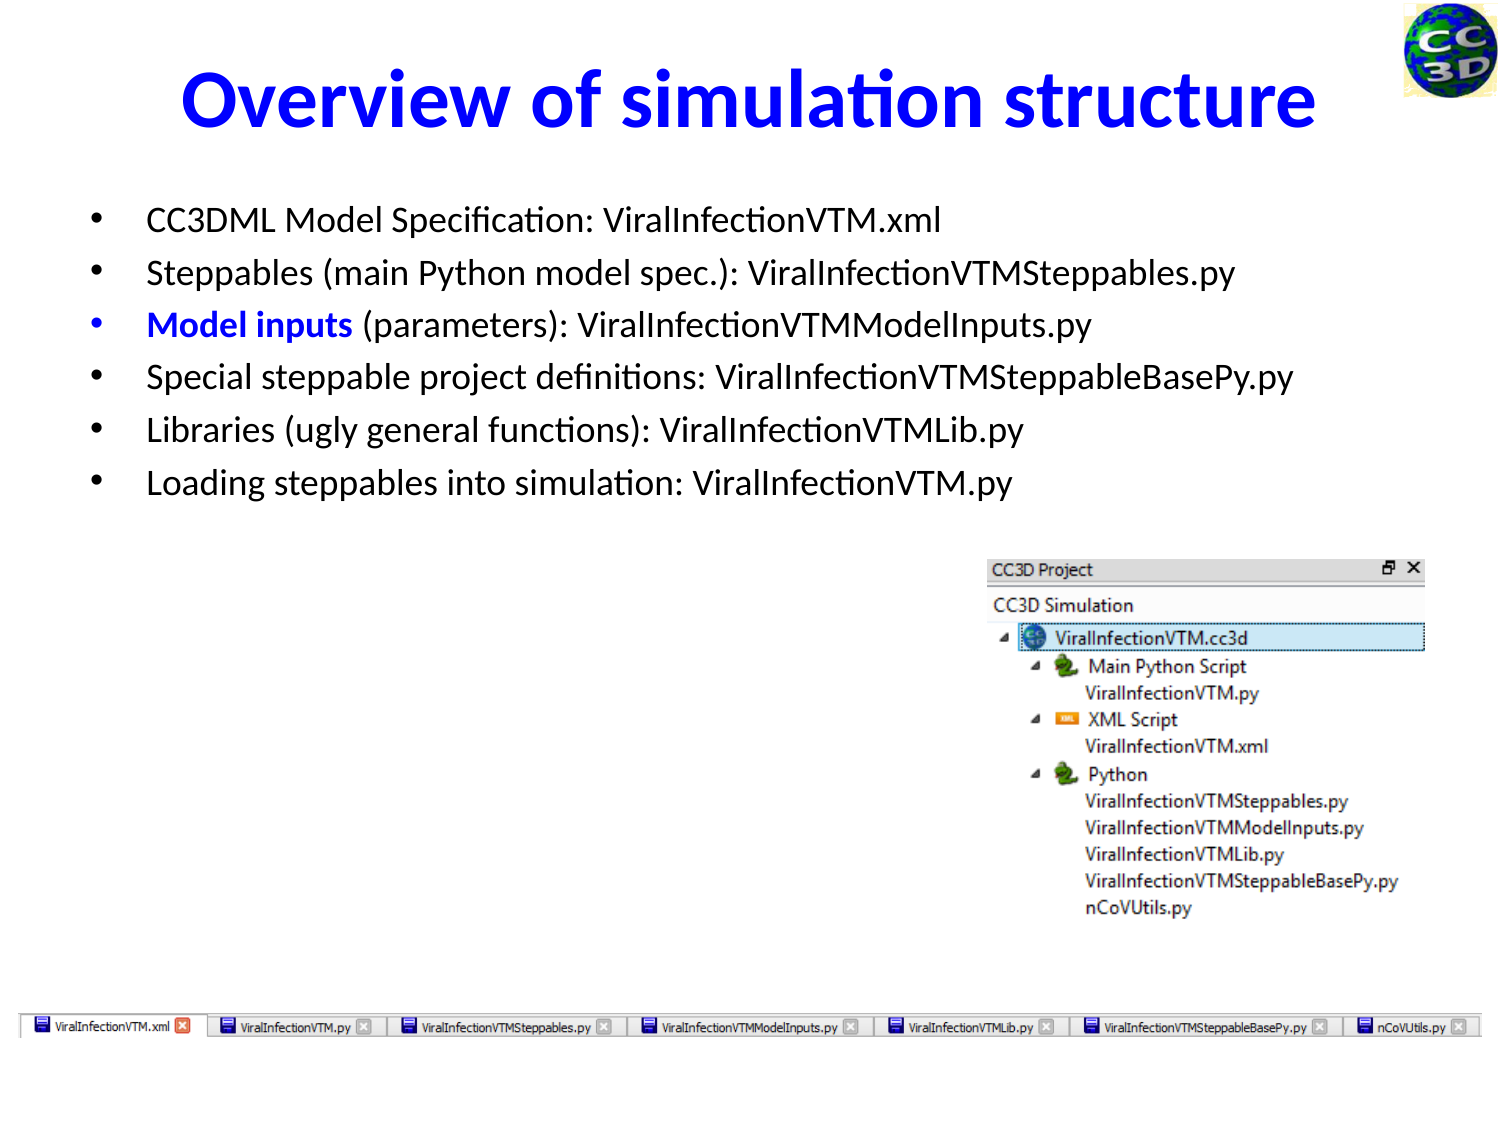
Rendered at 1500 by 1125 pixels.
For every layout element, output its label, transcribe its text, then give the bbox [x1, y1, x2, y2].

picture [1402, 0, 1500, 102]
title Overview of simulation structure [75, 0, 1425, 187]
list CC3DML Model Specification: ViralInfectionVTM.xml Steppables (main Python model spec.): ViralInfectionVTMSteppables.py Model inputs (parameters): ViralInfectionVTMModelInputs.py Special steppable project definitions: ViralInfectionVTMSteppableBasePy.py Libraries (ugly general functions): ViralInfectionVTMLib.py Loading steppables into simulation: ViralInfectionVTM.py [75, 187, 1425, 930]
picture [987, 559, 1426, 955]
picture [18, 1013, 1482, 1038]
